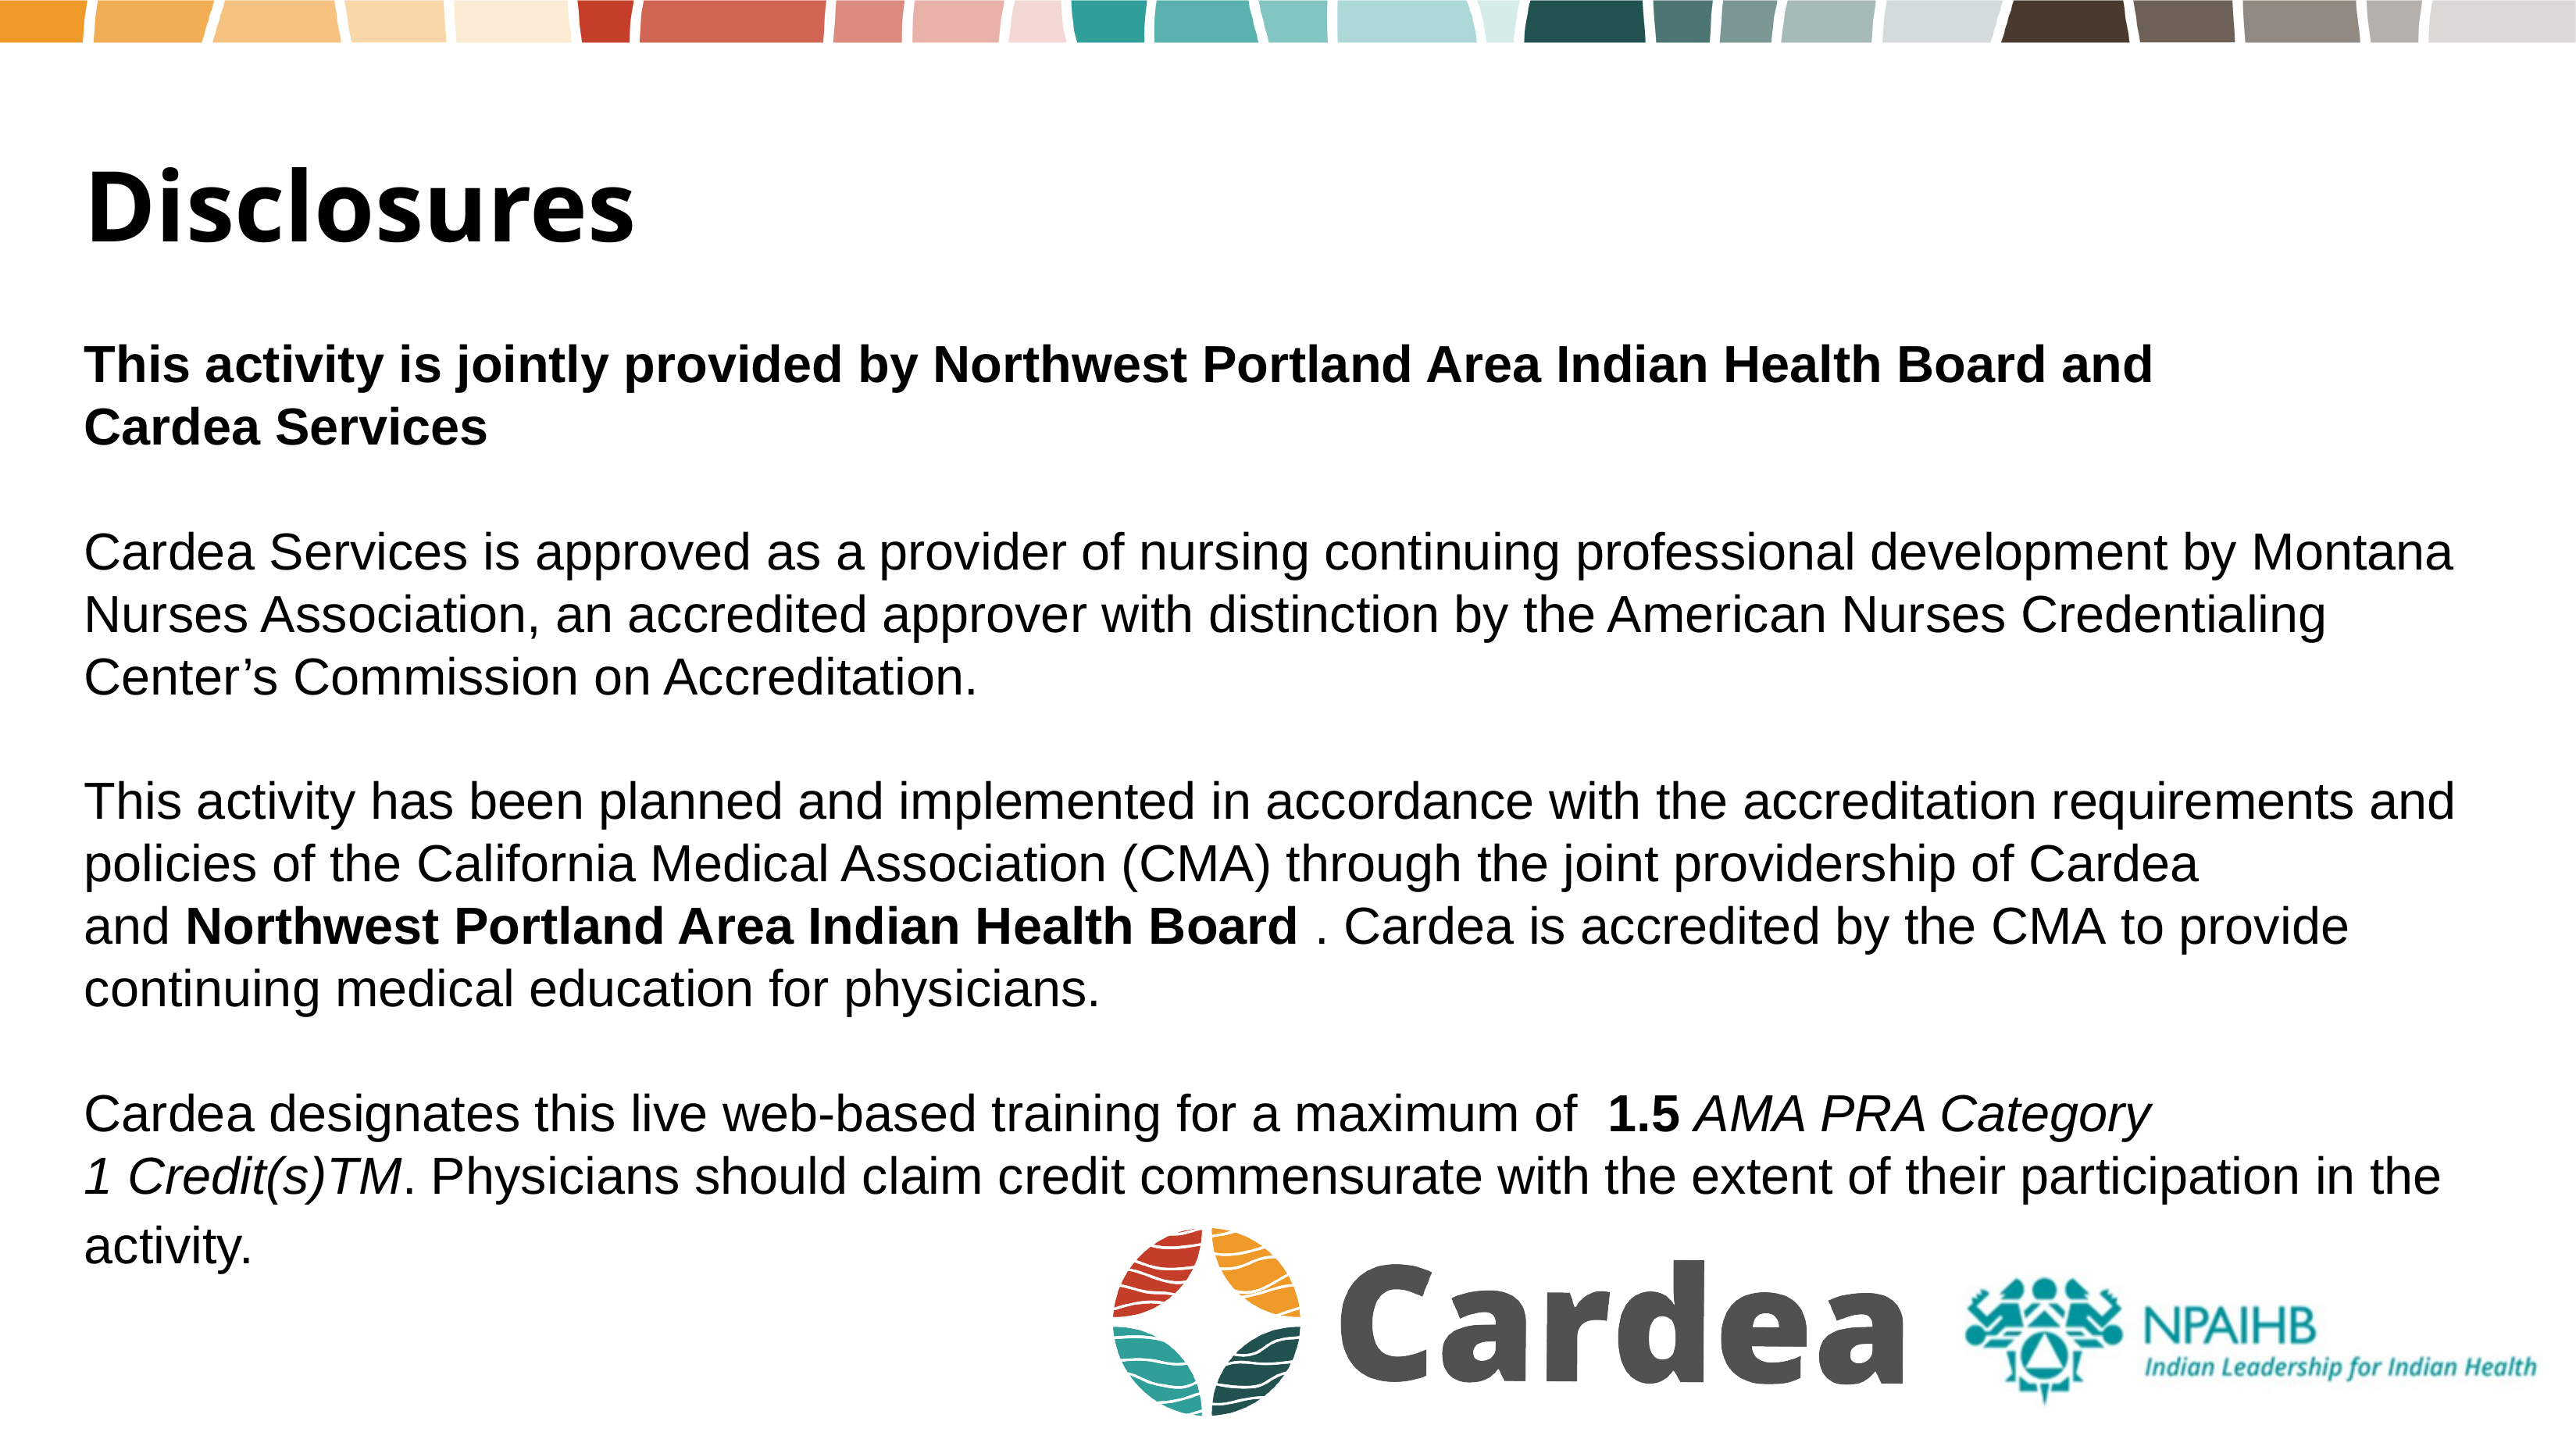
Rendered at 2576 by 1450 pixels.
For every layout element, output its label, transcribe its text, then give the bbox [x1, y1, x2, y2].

text_box [946, 383, 1308, 745]
list Disclosures [72, 138, 1701, 295]
text_box [2057, 1231, 2576, 1450]
picture [0, 0, 2576, 1450]
list This activity is jointly provided by Northwest Portland Area Indian Health Board and Cardea Services​​ ​​ Cardea Services is approved as a provider of nursing continuing professional development by Montana Nurses Association, an accredited approver with distinction by the American Nurses Credentialing Center’s Commission on Accreditation.​​ ​​ This activity has been planned and implemented in accordance with the accreditation requirements and policies of the California Medical Association (CMA) through the joint providership of Cardea and Northwest Portland Area Indian Health Board . Cardea is accredited by the CMA to provide continuing medical education for physicians.​​ ​​ Cardea designates this live web-based training for a maximum of 1.5 AMA PRA Category 1 Credit(s)TM. Physicians should claim credit commensurate with the extent of their participation in the activity. [72, 324, 2504, 1126]
